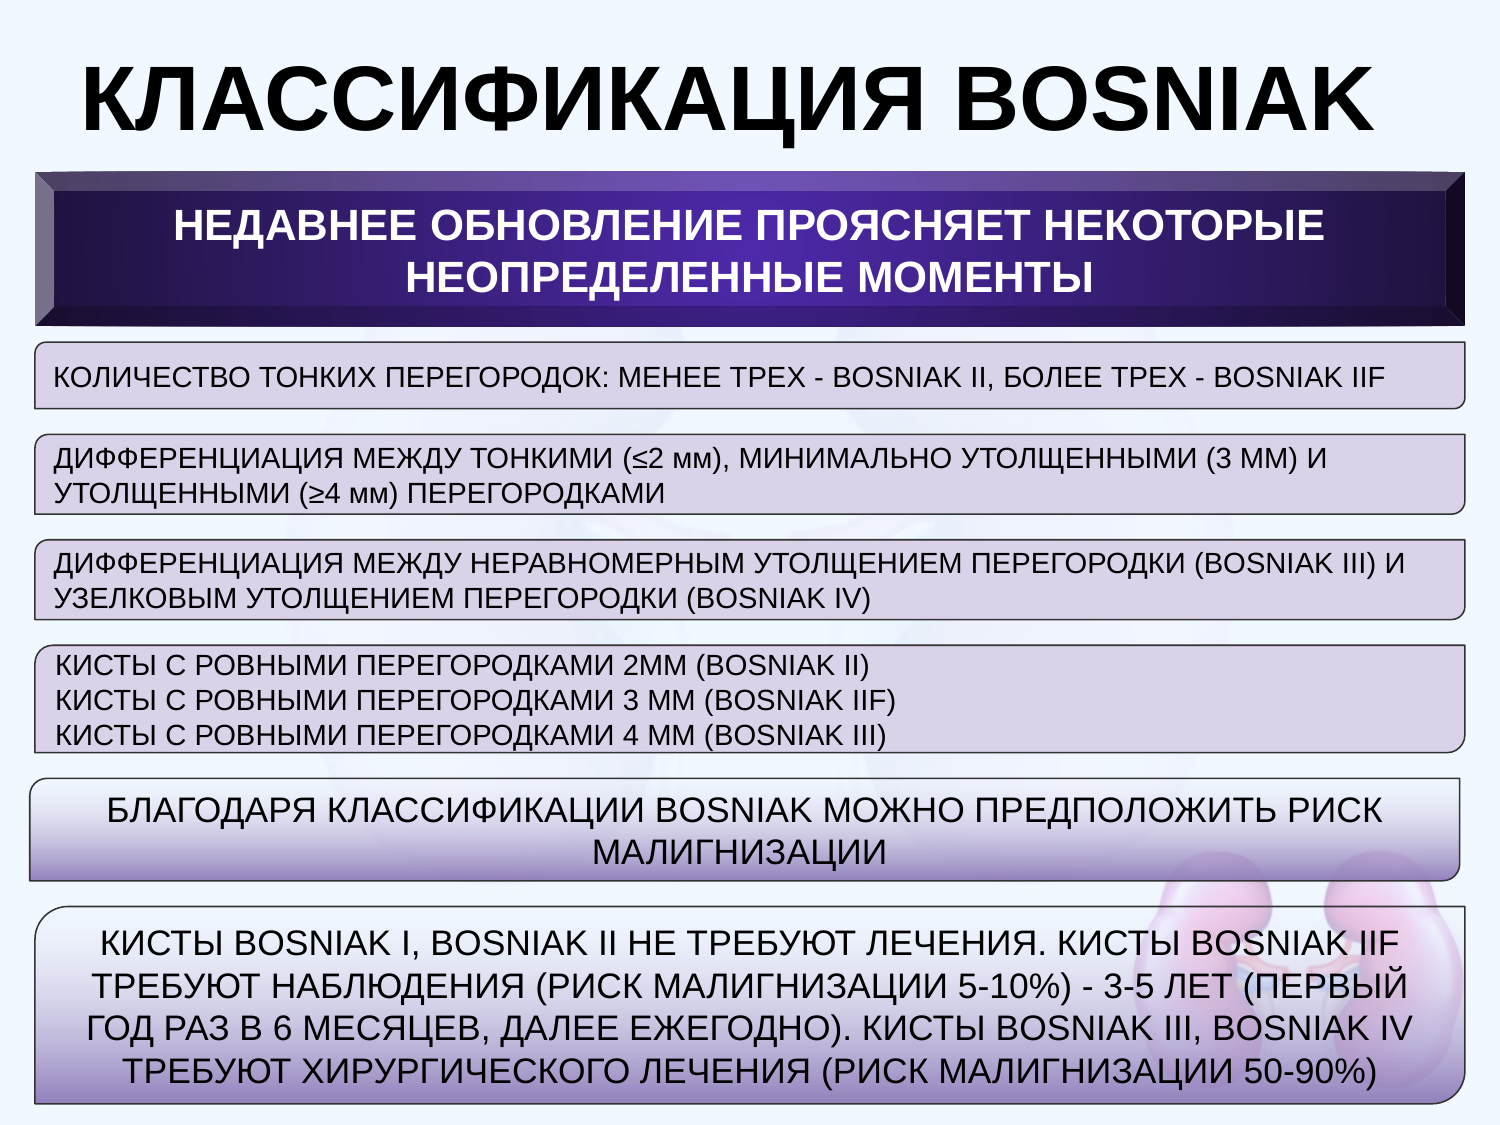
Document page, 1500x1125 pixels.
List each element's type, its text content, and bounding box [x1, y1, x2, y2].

picture [0, 0, 1500, 1125]
text_box КИСТЫ С РОВНЫМИ ПЕРЕГОРОДКАМИ 2ММ (BOSNIAK II) КИСТЫ С РОВНЫМИ ПЕРЕГОРОДКАМИ 3 ММ (BOSNIAK IIF) КИСТЫ С РОВНЫМИ ПЕРЕГОРОДКАМИ 4 ММ (BOSNIAK III) [34, 645, 1465, 753]
text_box БЛАГОДАРЯ КЛАССИФИКАЦИИ BOSNIAK МОЖНО ПРЕДПОЛОЖИТЬ РИСК МАЛИГНИЗАЦИИ [29, 778, 1460, 881]
text_box КИСТЫ BOSNIAK I, BOSNIAK II НЕ ТРЕБУЮТ ЛЕЧЕНИЯ. КИСТЫ BOSNIAK IIF ТРЕБУЮТ НАБЛЮДЕНИЯ (РИСК МАЛИГНИЗАЦИИ 5-10%) - 3-5 ЛЕТ (ПЕРВЫЙ ГОД РАЗ В 6 МЕСЯЦЕВ, ДАЛЕЕ ЕЖЕГОДНО). КИСТЫ BOSNIAK III, BOSNIAK IV ТРЕБУЮТ ХИРУРГИЧЕСКОГО ЛЕЧЕНИЯ (РИСК МАЛИГНИЗАЦИИ 50-90%) [34, 906, 1465, 1104]
text_box НЕДАВНЕЕ ОБНОВЛЕНИЕ ПРОЯСНЯЕТ НЕКОТОРЫЕ НЕОПРЕДЕЛЕННЫЕ МОМЕНТЫ [34, 171, 1465, 327]
text_box КОЛИЧЕСТВО ТОНКИХ ПЕРЕГОРОДОК: МЕНЕЕ ТРЕХ - BOSNIAK II, БОЛЕЕ ТРЕХ - BOSNIAK IIF [34, 342, 1465, 409]
text_box ДИФФЕРЕНЦИАЦИЯ МЕЖДУ НЕРАВНОМЕРНЫМ УТОЛЩЕНИЕМ ПЕРЕГОРОДКИ (BOSNIAK III) И УЗЕЛКОВЫМ УТОЛЩЕНИЕМ ПЕРЕГОРОДКИ (BOSNIAK IV) [34, 539, 1465, 620]
title КЛАССИФИКАЦИЯ BOSNIAK [53, 0, 1404, 171]
text_box ДИФФЕРЕНЦИАЦИЯ МЕЖДУ ТОНКИМИ (≤2 мм), МИНИМАЛЬНО УТОЛЩЕННЫМИ (3 ММ) И УТОЛЩЕННЫМИ (≥4 мм) ПЕРЕГОРОДКАМИ [34, 434, 1465, 515]
